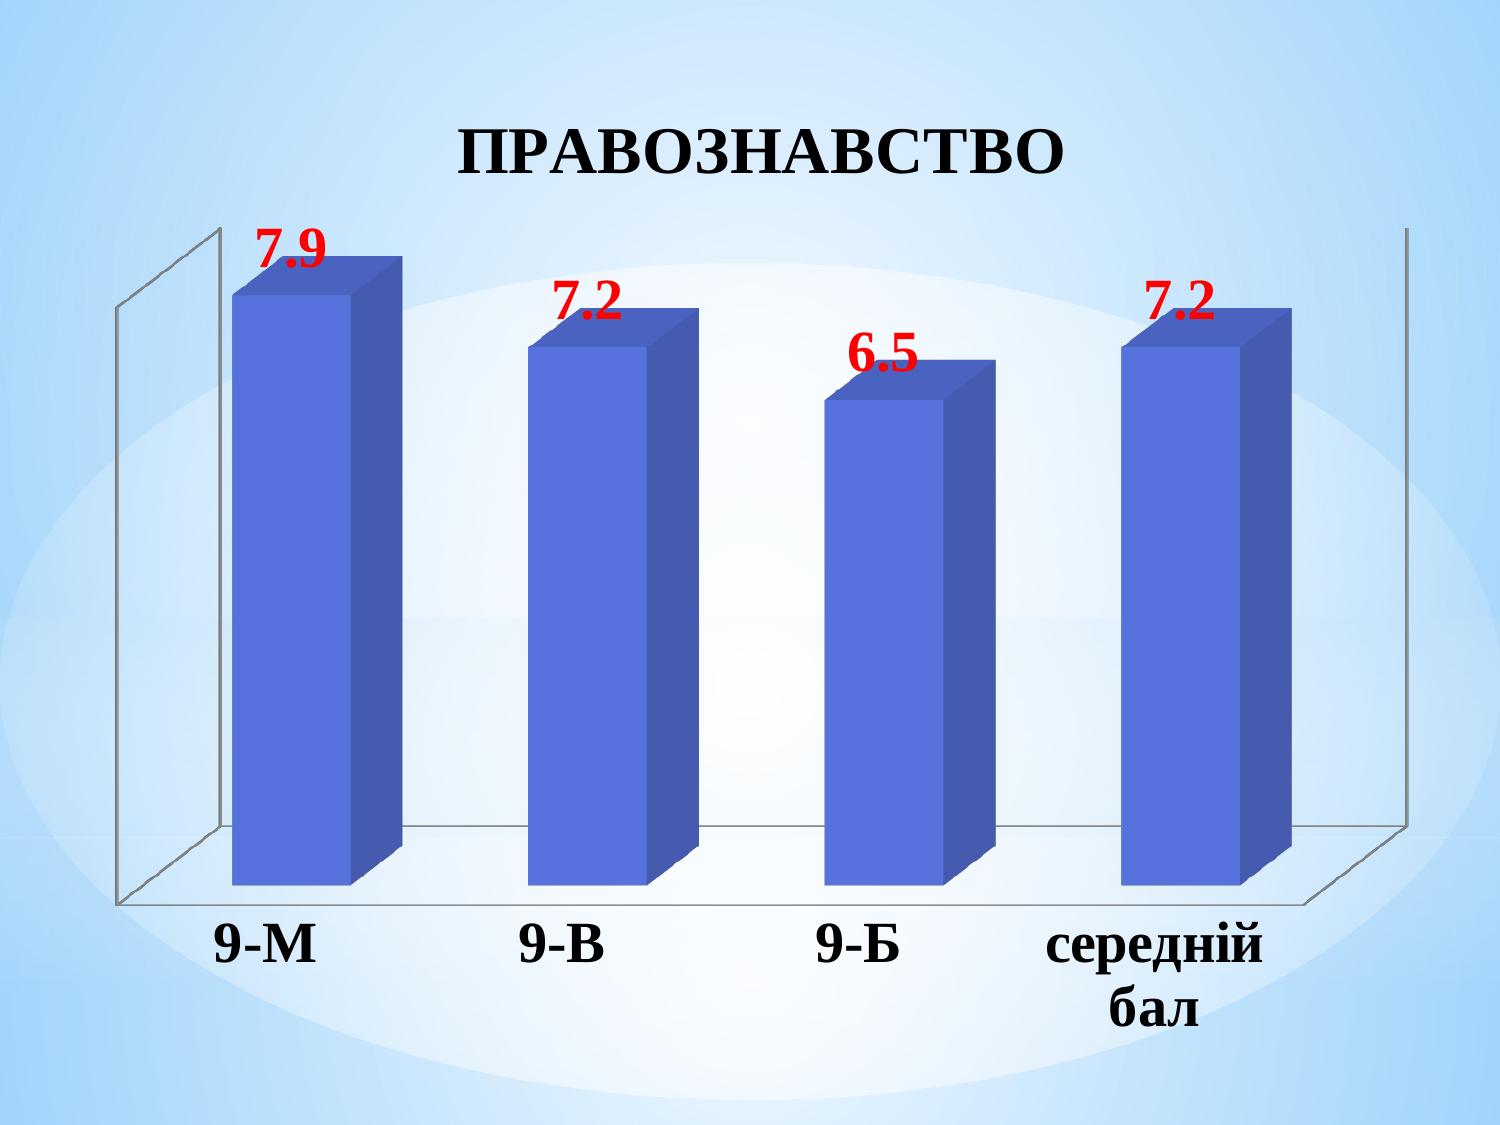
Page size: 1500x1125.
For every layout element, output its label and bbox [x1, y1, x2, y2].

chart [76, 66, 1448, 1059]
